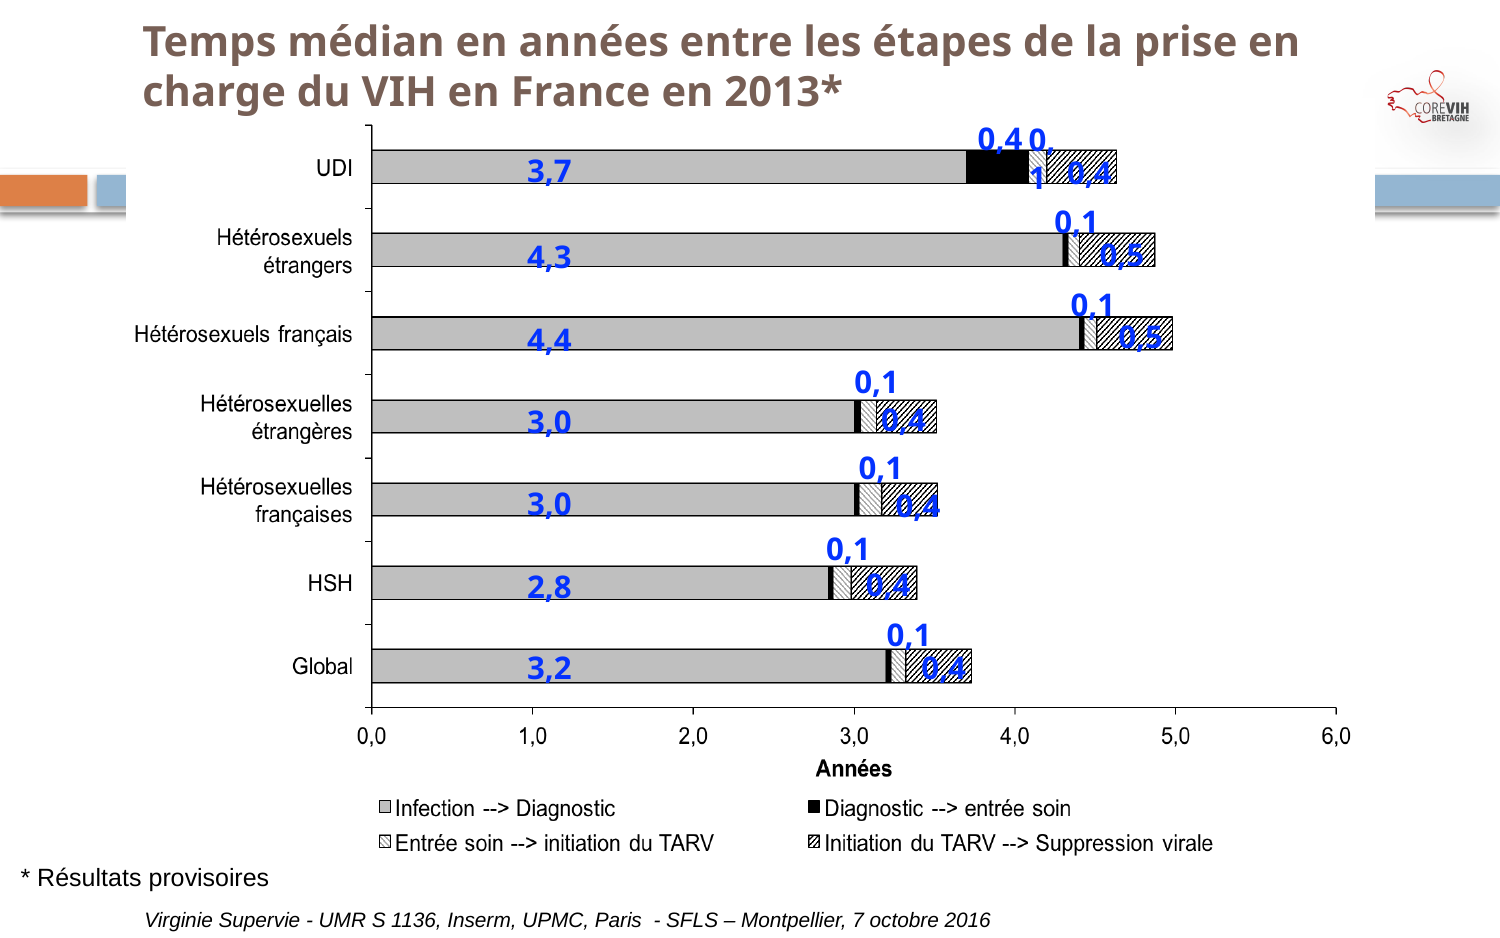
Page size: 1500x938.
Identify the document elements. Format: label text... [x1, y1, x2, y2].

picture [124, 97, 1376, 874]
text_box Virginie Supervie - UMR S 1136, Inserm, UPMC, Paris - SFLS – Montpellier, 7 octobre 2016 [129, 899, 1375, 938]
title Temps médian en années entre les étapes de la prise en charge du VIH en France en 2013* [125, 0, 1390, 143]
text_box * Résultats provisoires [5, 854, 285, 900]
